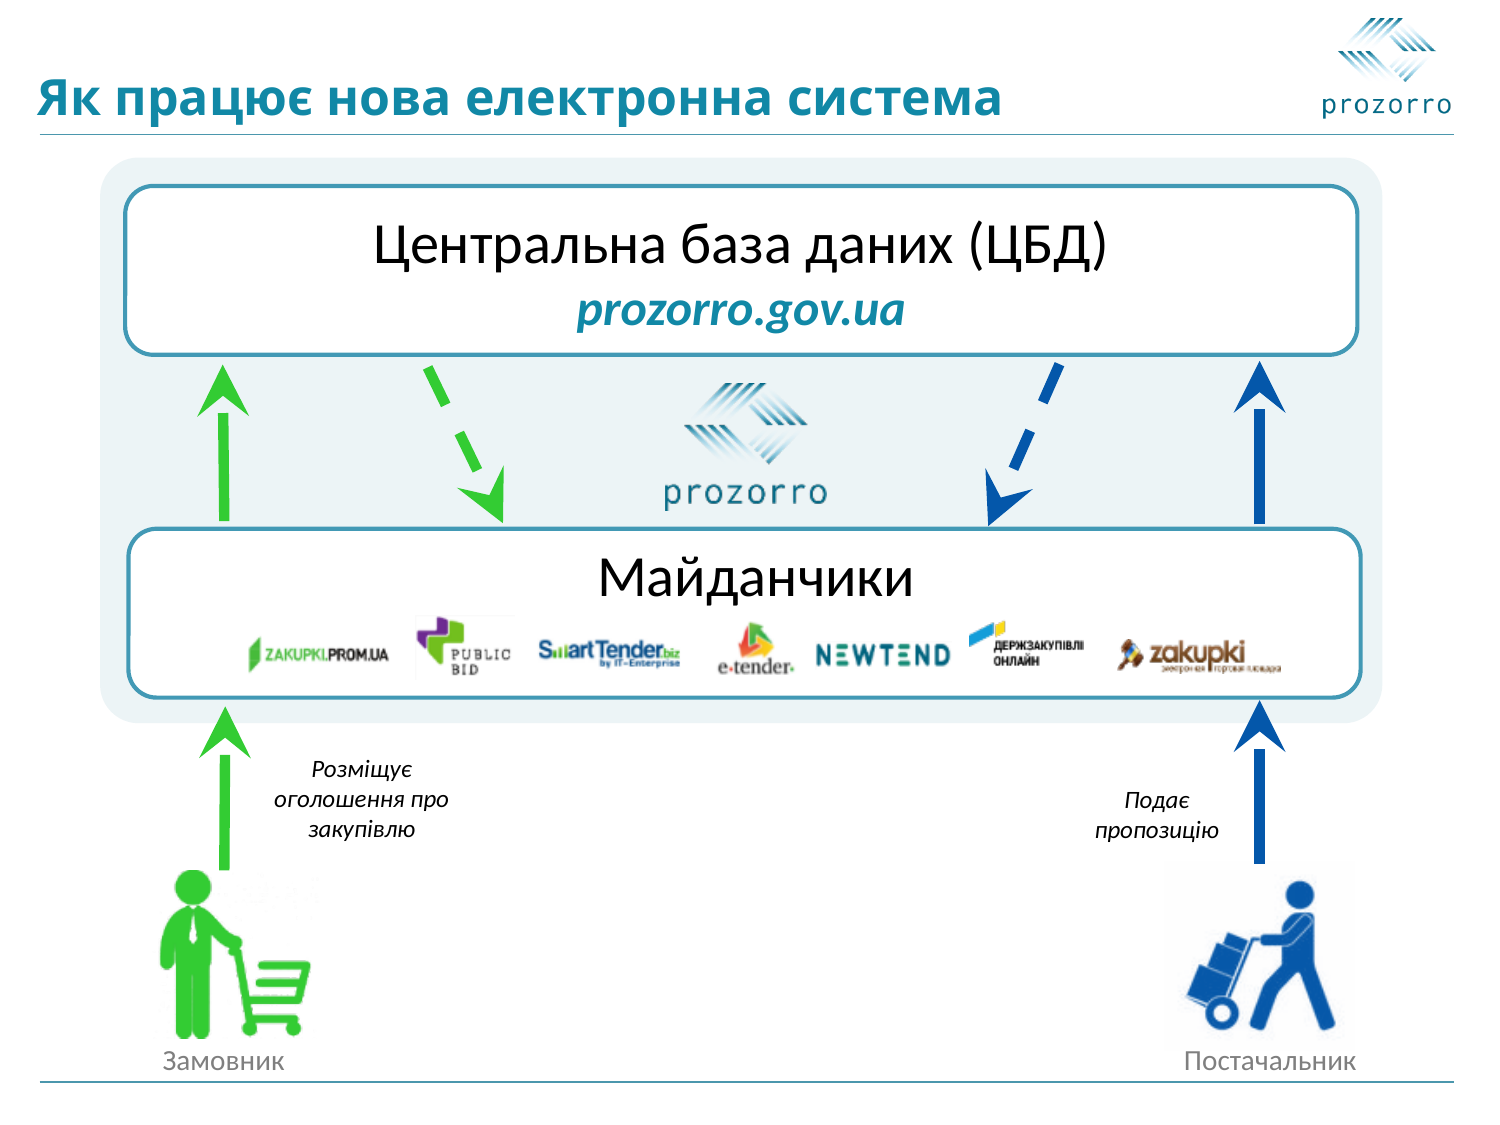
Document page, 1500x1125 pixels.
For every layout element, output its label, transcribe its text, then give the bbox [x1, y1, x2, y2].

text_box Як працює нова електронна система [22, 45, 1425, 147]
picture [1441, 101, 1448, 111]
picture [968, 615, 1084, 675]
picture [1164, 860, 1355, 1051]
picture [814, 641, 952, 671]
text_box Замовник [147, 1044, 310, 1085]
picture [1117, 638, 1281, 674]
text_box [427, 367, 504, 524]
text_box Постачальник [1169, 1033, 1438, 1085]
picture [150, 870, 320, 1039]
picture [664, 383, 827, 511]
text_box Розміщує оголошення про закупівлю [230, 740, 495, 855]
text_box Подає пропозицію [1072, 756, 1241, 871]
picture [415, 615, 515, 680]
picture [241, 626, 397, 686]
picture [1323, 18, 1451, 119]
picture [707, 620, 806, 676]
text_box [988, 363, 1060, 527]
picture [536, 629, 687, 676]
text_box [99, 157, 1383, 724]
